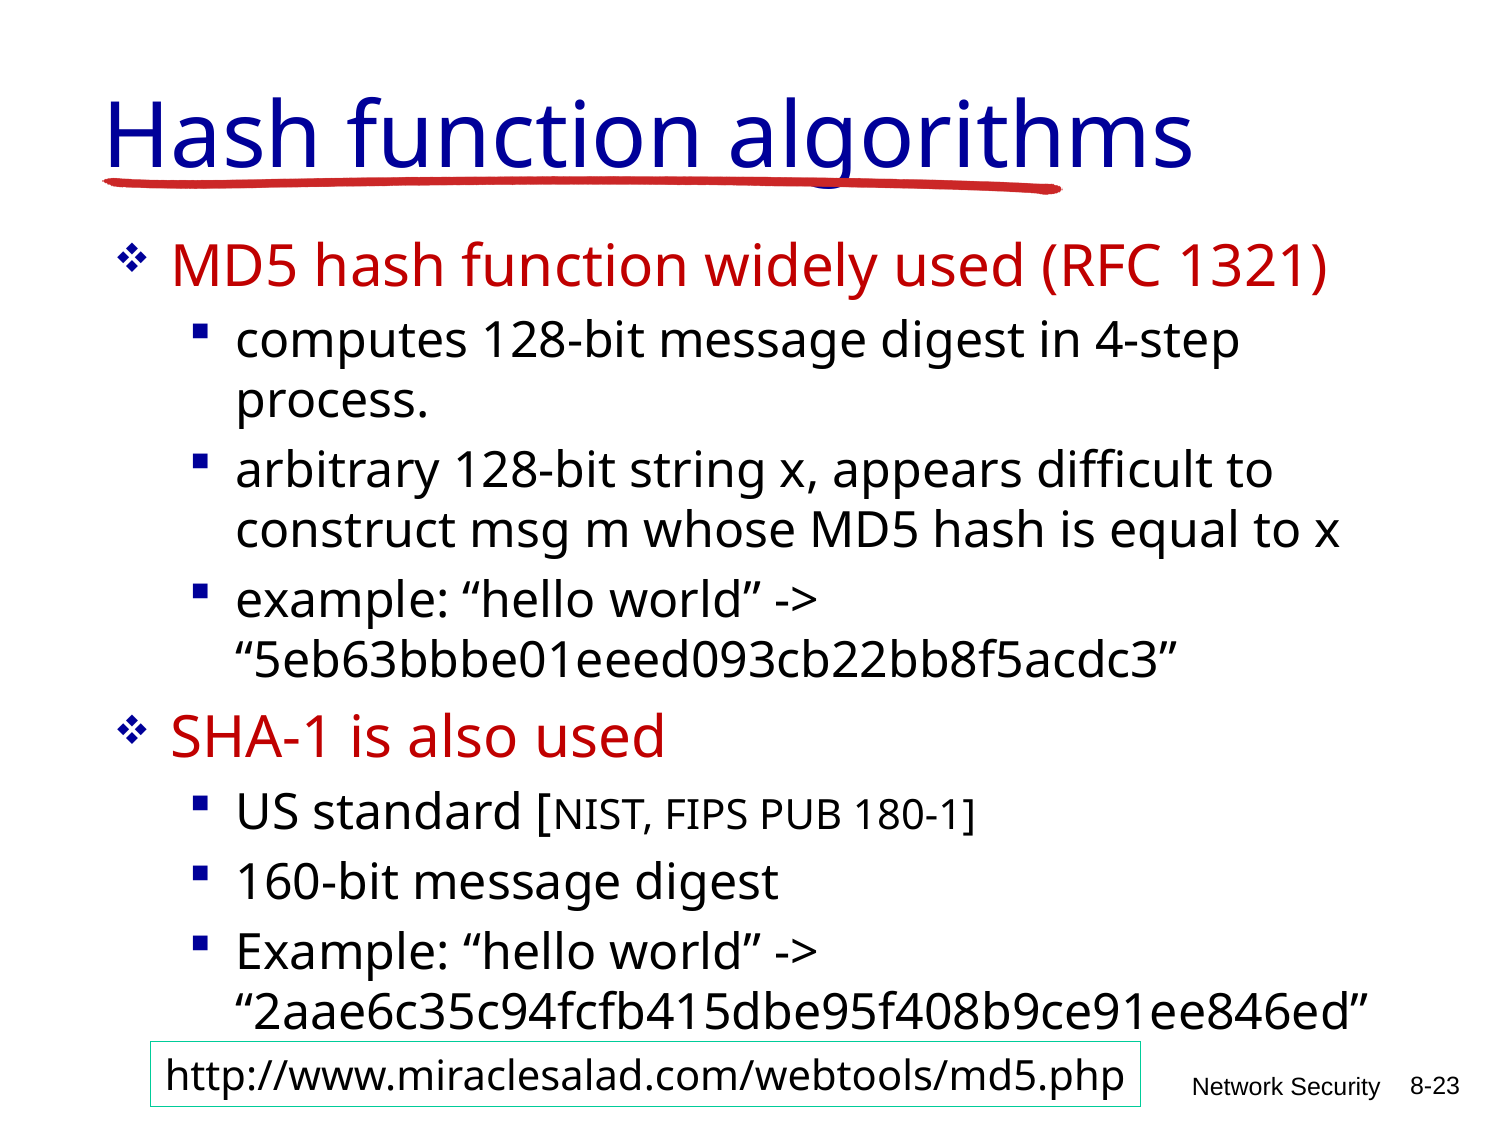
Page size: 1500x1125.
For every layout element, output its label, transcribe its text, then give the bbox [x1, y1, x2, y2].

text_box http://www.miraclesalad.com/webtools/md5.php [150, 1041, 1141, 1107]
title Hash function algorithms [87, 37, 1363, 226]
footer Network Security [762, 1062, 1397, 1114]
list MD5 hash function widely used (RFC 1321) computes 128-bit message digest in 4-step process. arbitrary 128-bit string x, appears difficult to construct msg m whose MD5 hash is equal to x example: “hello world” -> “5eb63bbbe01eeed093cb22bb8f5acdc3” SHA-1 is also used US standard [NIST, FIPS PUB 180-1] 160-bit message digest Example: “hello world” -> “2aae6c35c94fcfb415dbe95f408b9ce91ee846ed” [98, 220, 1434, 984]
picture [98, 171, 1074, 200]
